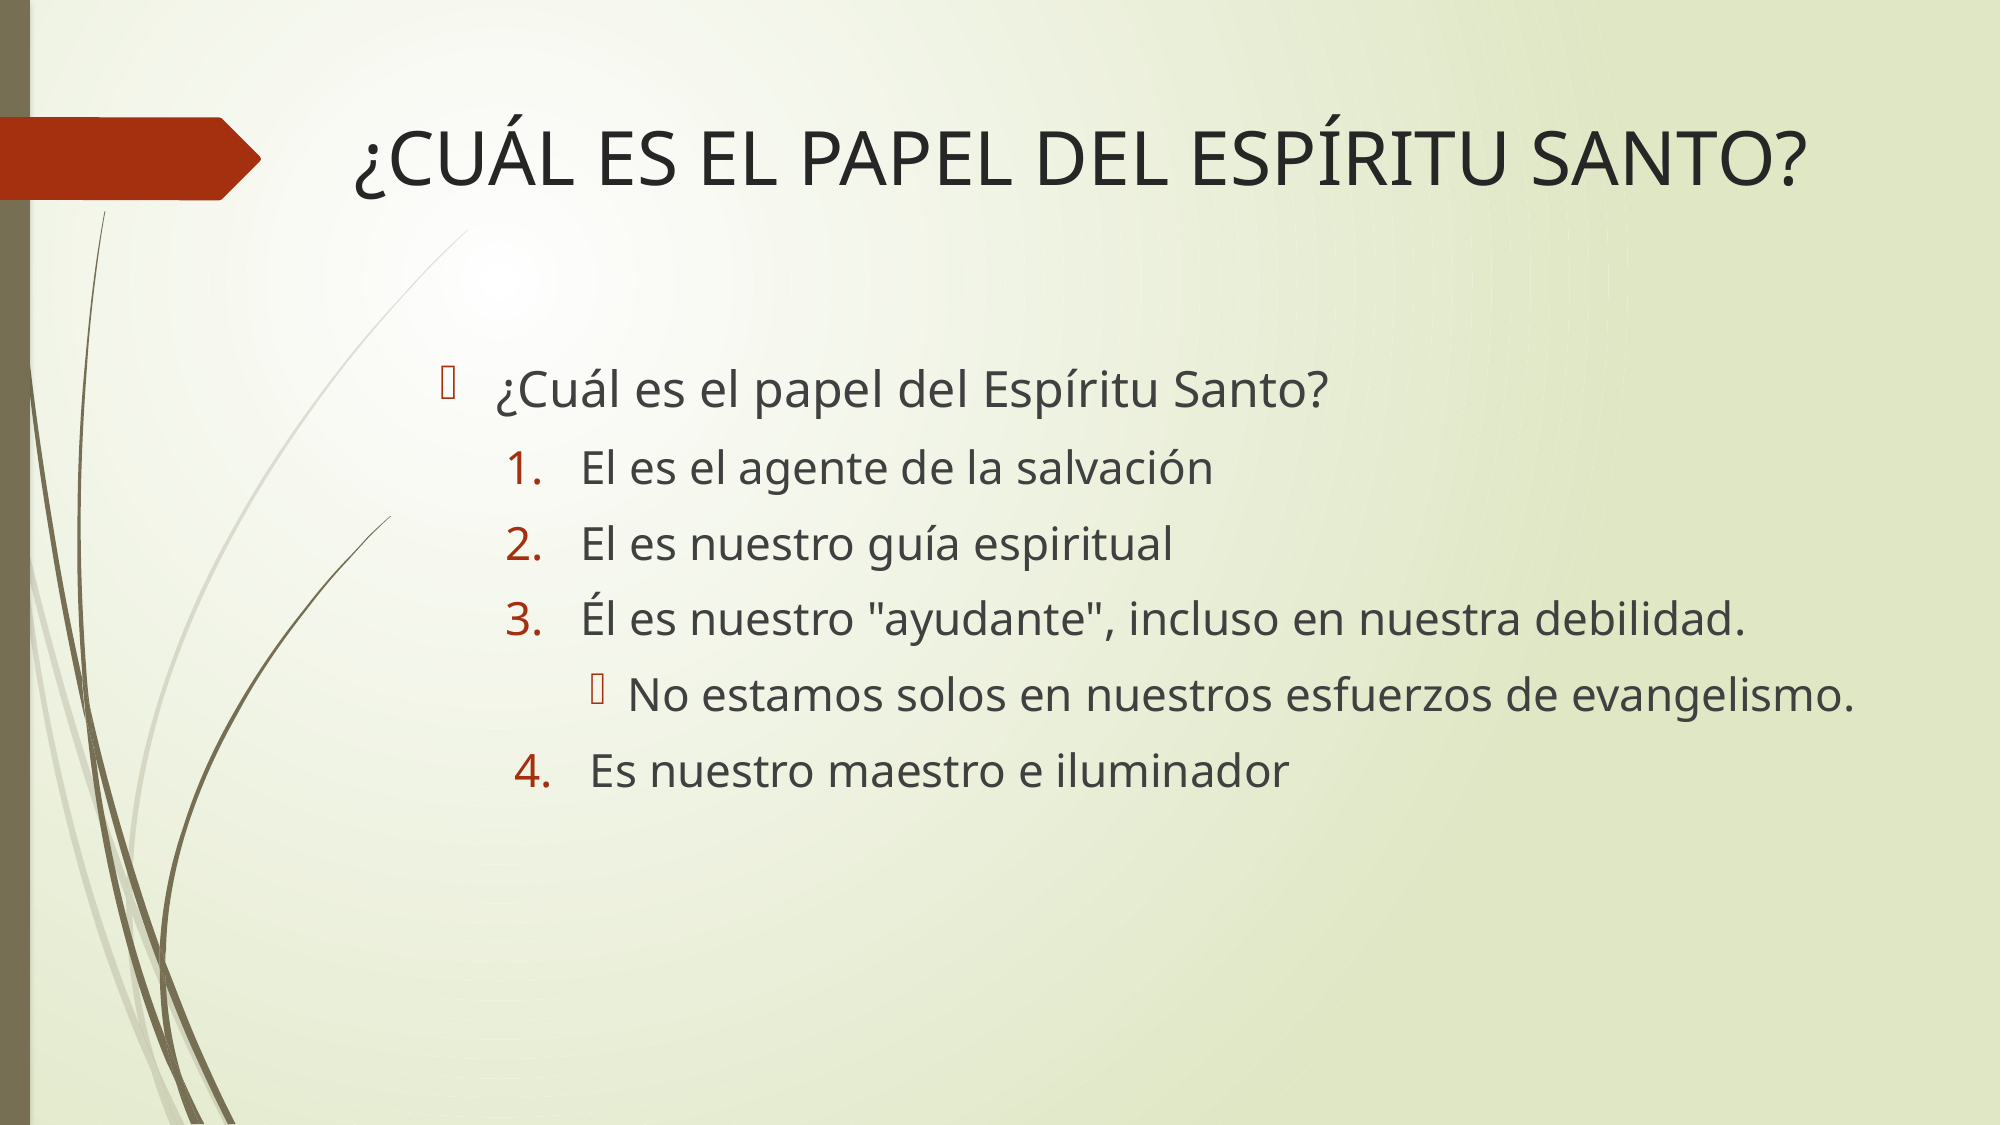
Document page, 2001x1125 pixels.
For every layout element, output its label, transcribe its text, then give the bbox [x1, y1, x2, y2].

title ¿CUÁL ES EL PAPEL DEL ESPÍRITU SANTO? [339, 102, 1888, 248]
list ¿Cuál es el papel del Espíritu Santo? El es el agente de la salvación El es nuestro guía espiritual Él es nuestro "ayudante", incluso en nuestra debilidad. No estamos solos en nuestros esfuerzos de evangelismo. Es nuestro maestro e iluminador [424, 350, 1888, 970]
